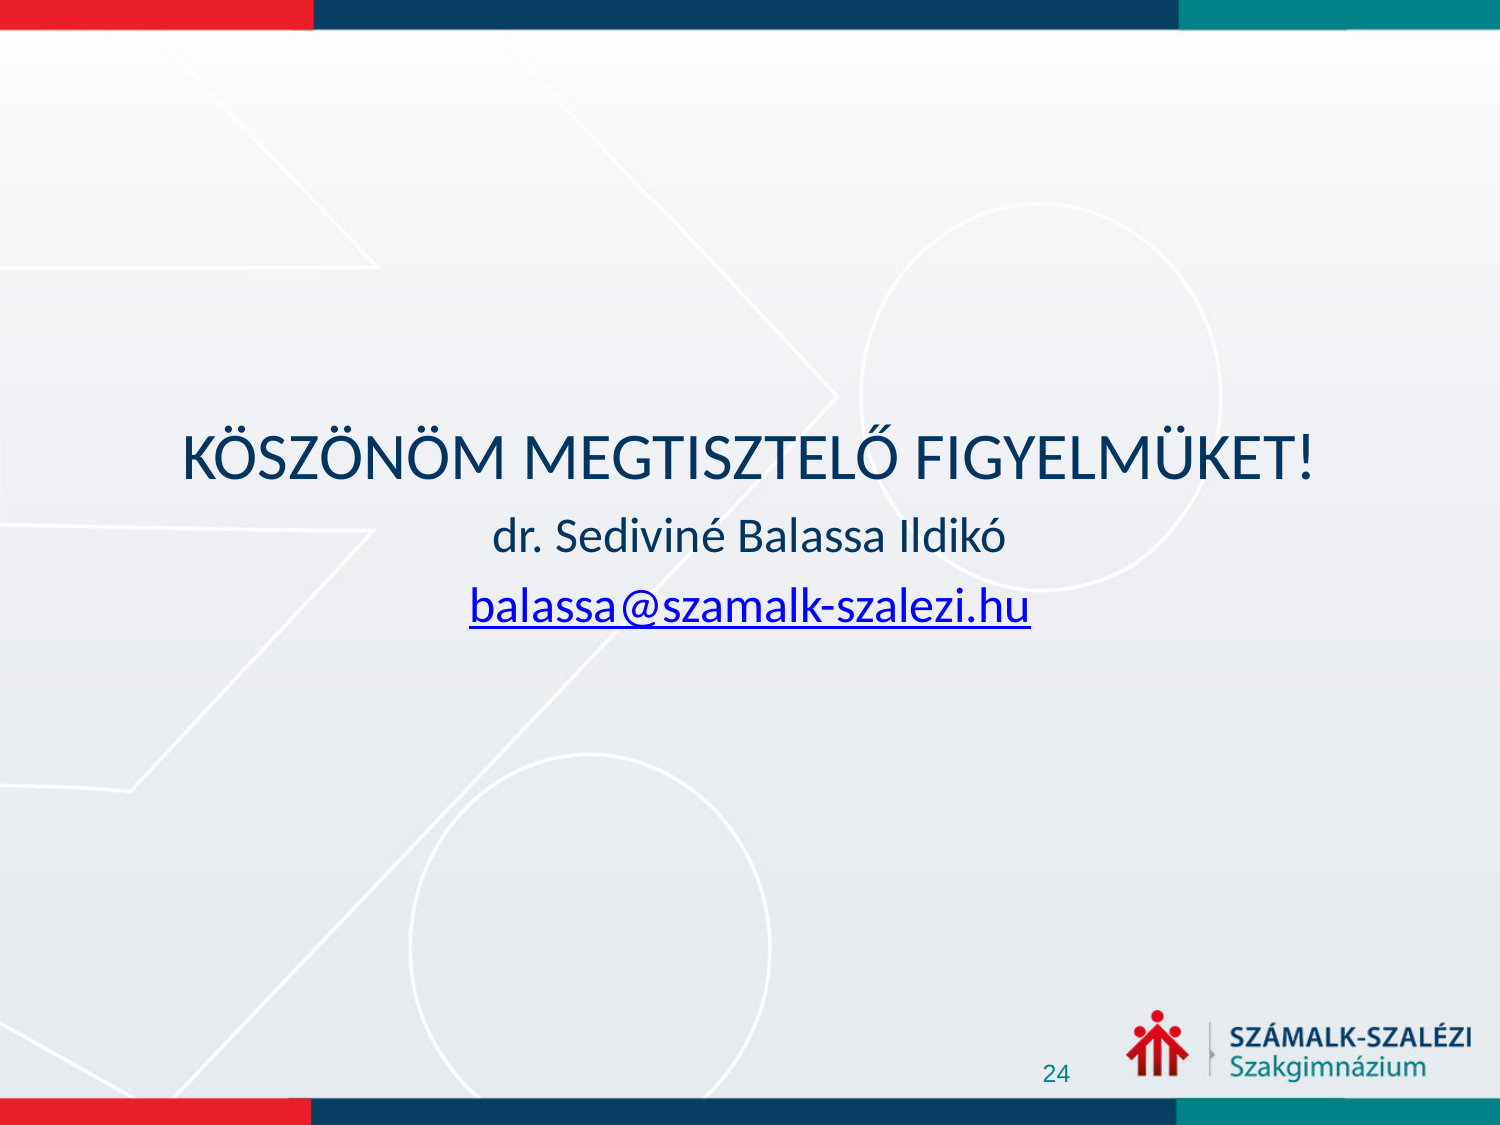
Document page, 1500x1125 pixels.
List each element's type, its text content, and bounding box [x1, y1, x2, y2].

slide_number 24 [1027, 1042, 1425, 1103]
picture [0, 0, 1500, 1125]
list KÖSZÖNÖM MEGTISZTELŐ FIGYELMÜKET! dr. Sediviné Balassa Ildikó balassa@szamalk-szalezi.hu [75, 125, 1425, 1005]
